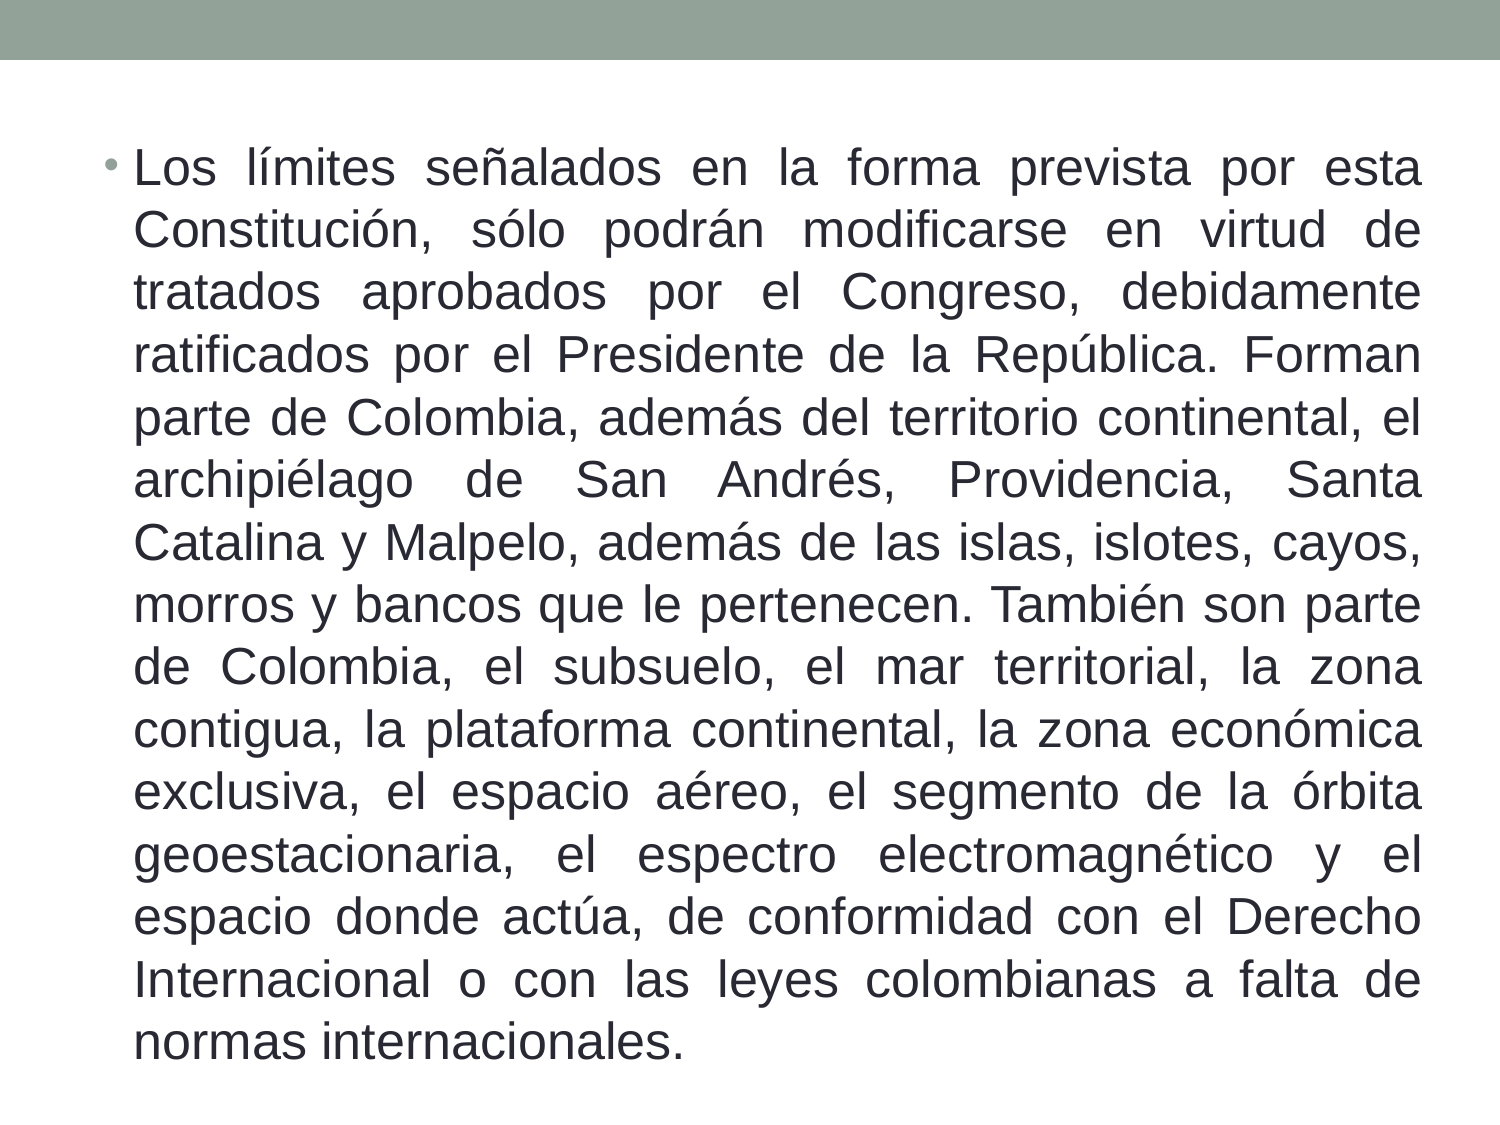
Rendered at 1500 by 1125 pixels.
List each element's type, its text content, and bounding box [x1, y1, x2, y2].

list Los límites señalados en la forma prevista por esta Constitución, sólo podrán modificarse en virtud de tratados aprobados por el Congreso, debidamente ratificados por el Presidente de la República. Forman parte de Colombia, además del territorio continental, el archipiélago de San Andrés, Providencia, Santa Catalina y Malpelo, además de las islas, islotes, cayos, morros y bancos que le pertenecen. También son parte de Colombia, el subsuelo, el mar territorial, la zona contigua, la plataforma continental, la zona económica exclusiva, el espacio aéreo, el segmento de la órbita geoestacionaria, el espectro electromagnético y el espacio donde actúa, de conformidad con el Derecho Internacional o con las leyes colombianas a falta de normas internacionales. [88, 125, 1439, 926]
